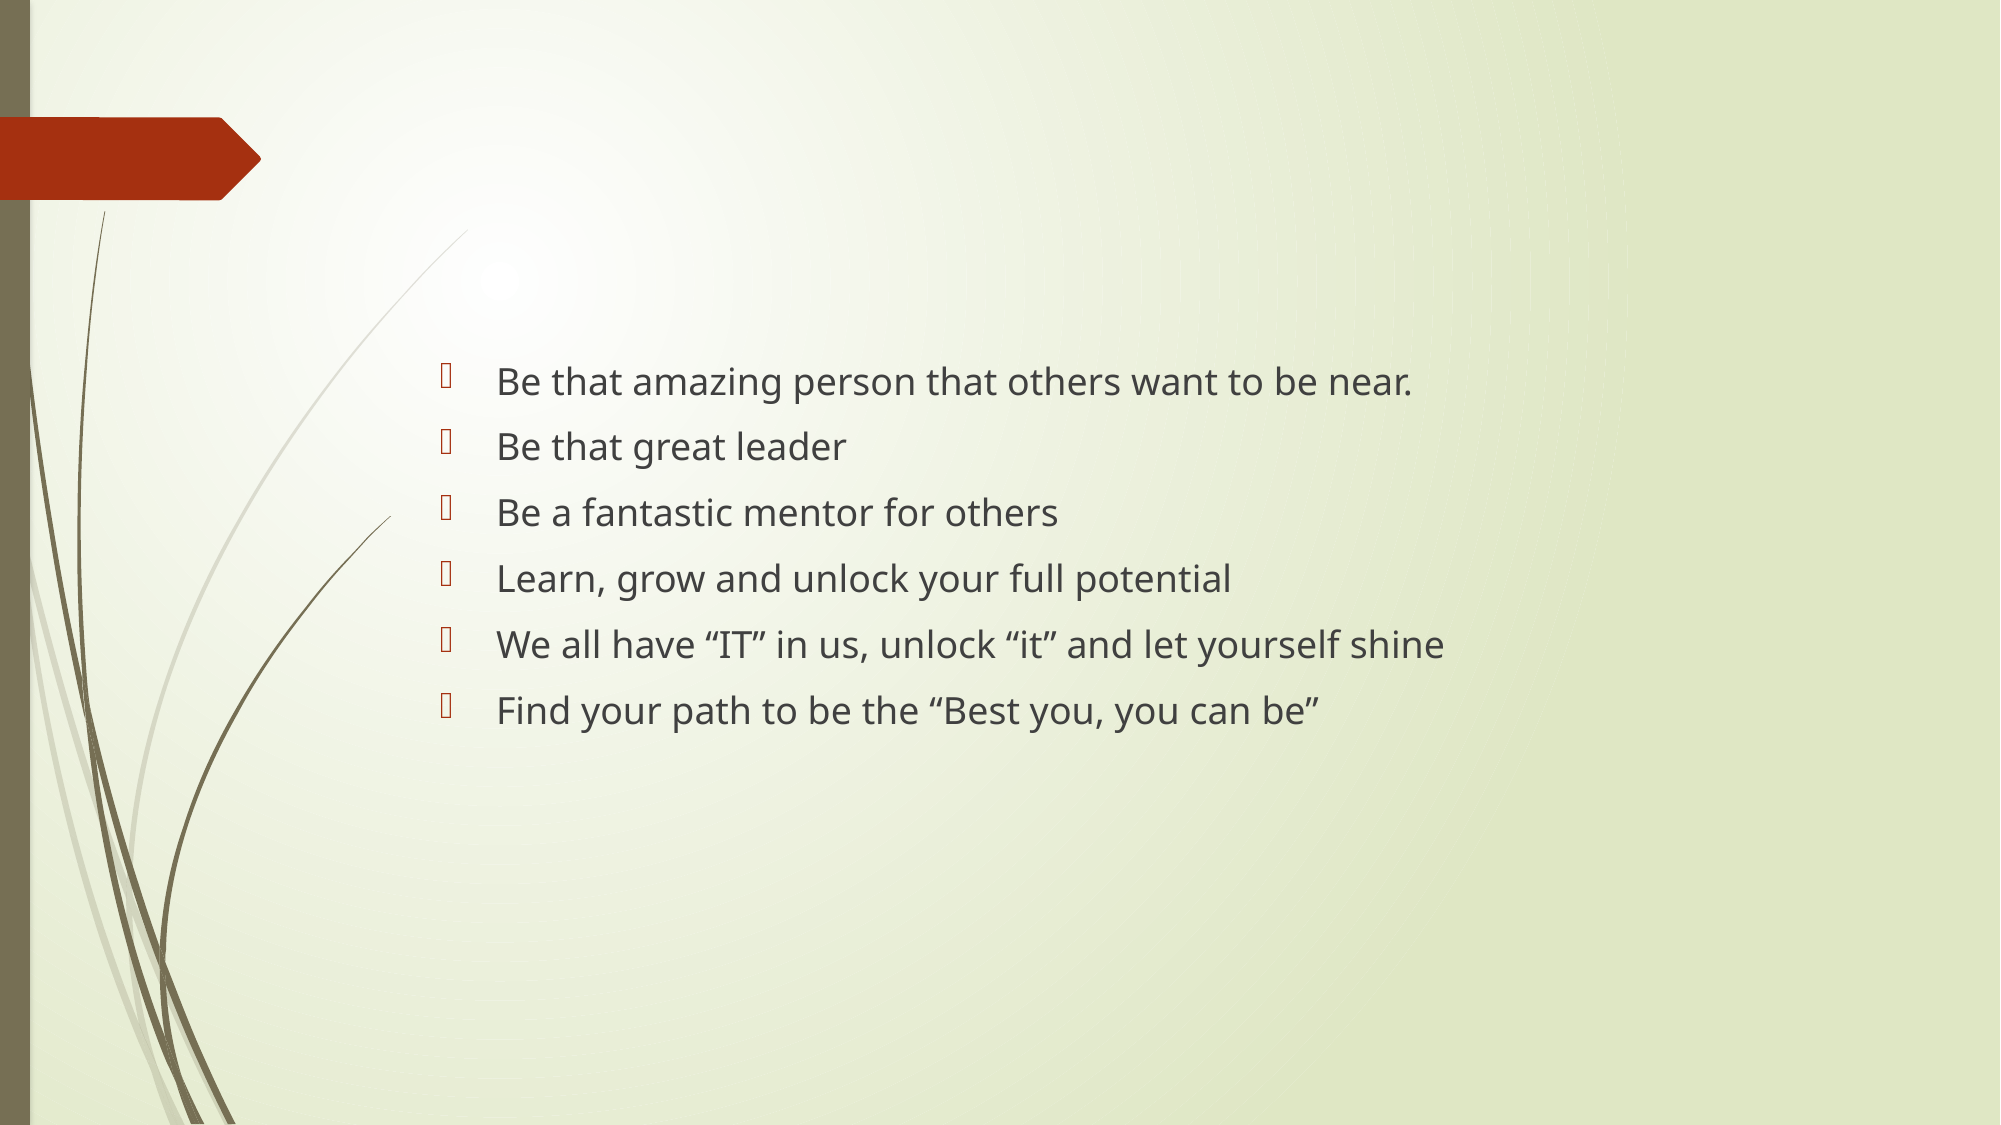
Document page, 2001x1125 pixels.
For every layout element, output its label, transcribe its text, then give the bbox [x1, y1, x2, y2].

list Be that amazing person that others want to be near. Be that great leader Be a fantastic mentor for others Learn, grow and unlock your full potential We all have “IT” in us, unlock “it” and let yourself shine Find your path to be the “Best you, you can be” [424, 350, 1888, 970]
